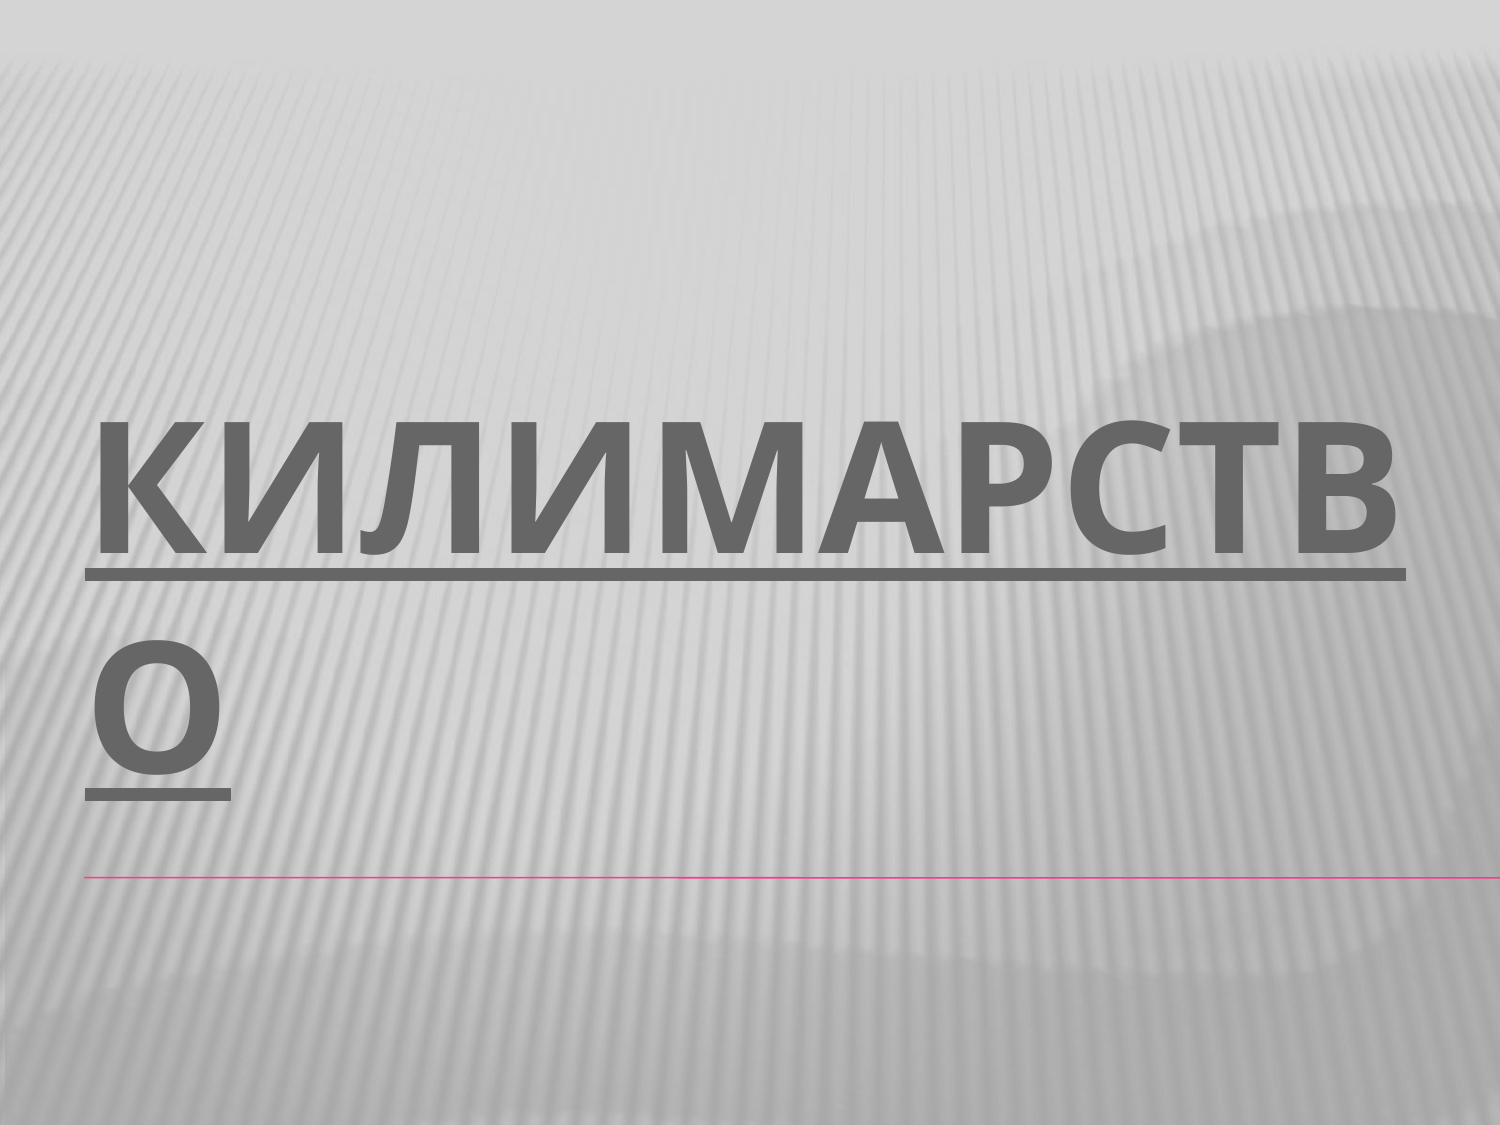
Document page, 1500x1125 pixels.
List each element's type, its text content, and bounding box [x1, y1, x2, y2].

title Килимарство [70, 363, 1458, 564]
